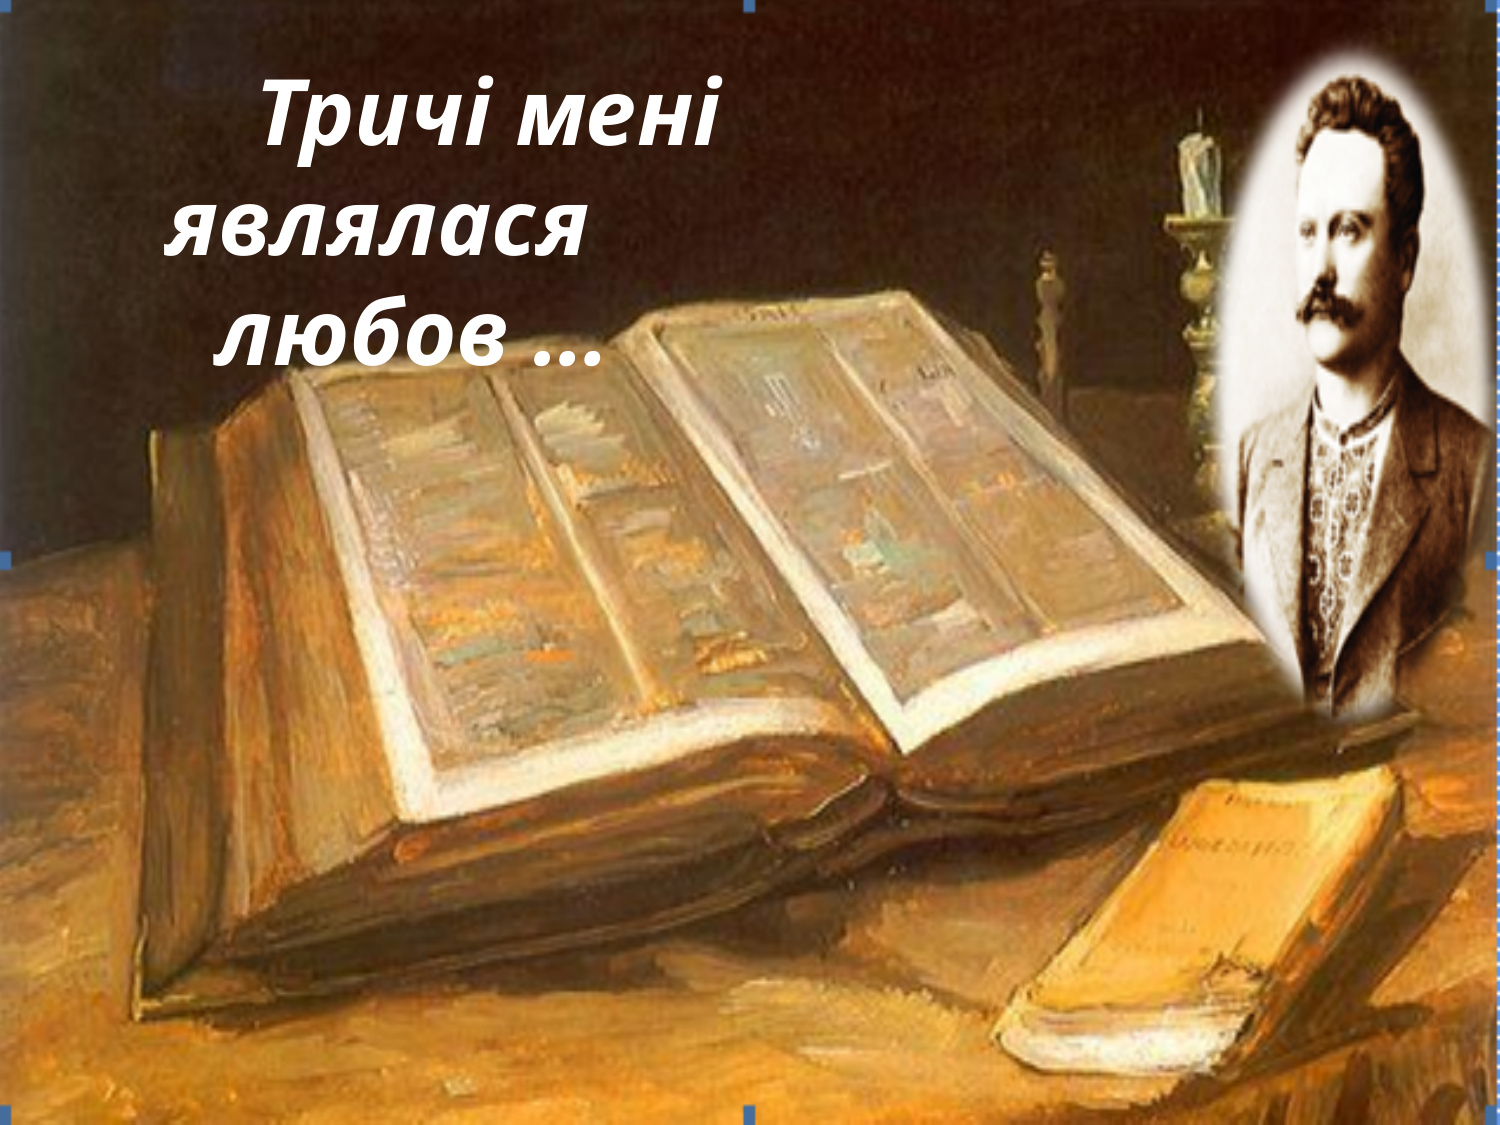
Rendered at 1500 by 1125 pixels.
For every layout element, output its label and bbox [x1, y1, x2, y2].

list [0, 0, 1500, 1125]
